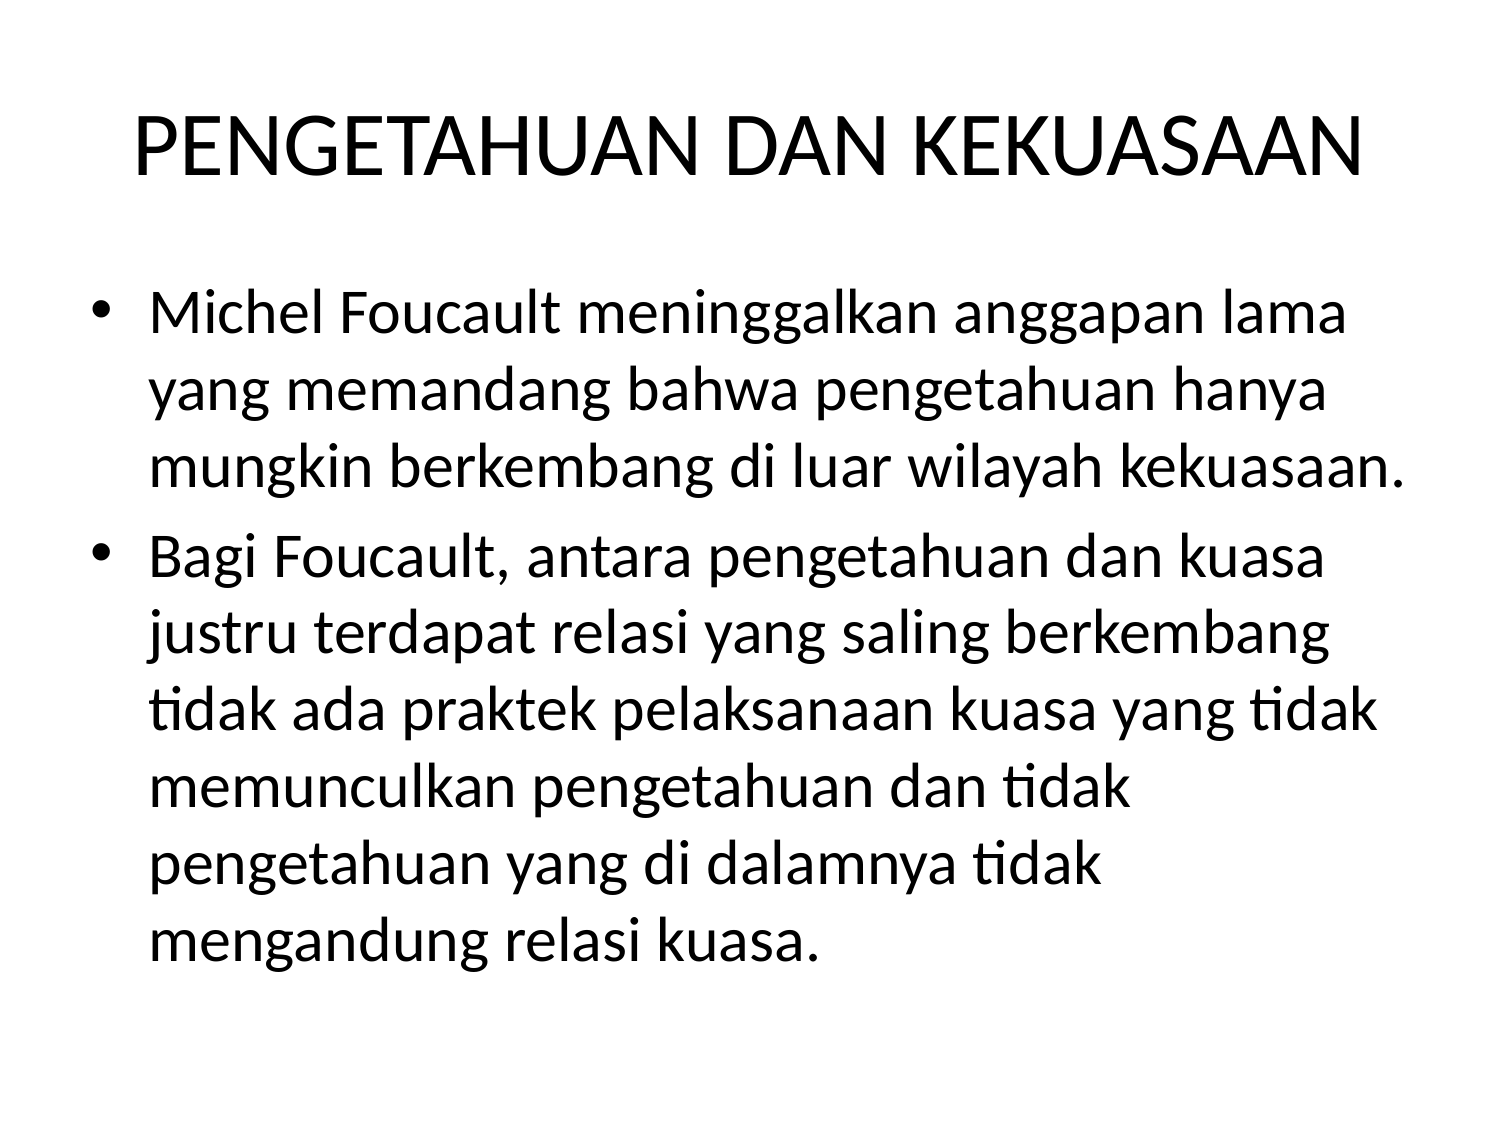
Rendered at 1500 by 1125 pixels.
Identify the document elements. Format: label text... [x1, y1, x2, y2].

list Michel Foucault meninggalkan anggapan lama yang memandang bahwa pengetahuan hanya mungkin berkembang di luar wilayah kekuasaan. Bagi Foucault, antara pengetahuan dan kuasa justru terdapat relasi yang saling berkembang tidak ada praktek pelaksanaan kuasa yang tidak memunculkan pengetahuan dan tidak pengetahuan yang di dalamnya tidak mengandung relasi kuasa. [75, 262, 1425, 1005]
title PENGETAHUAN DAN KEKUASAAN [75, 45, 1425, 233]
